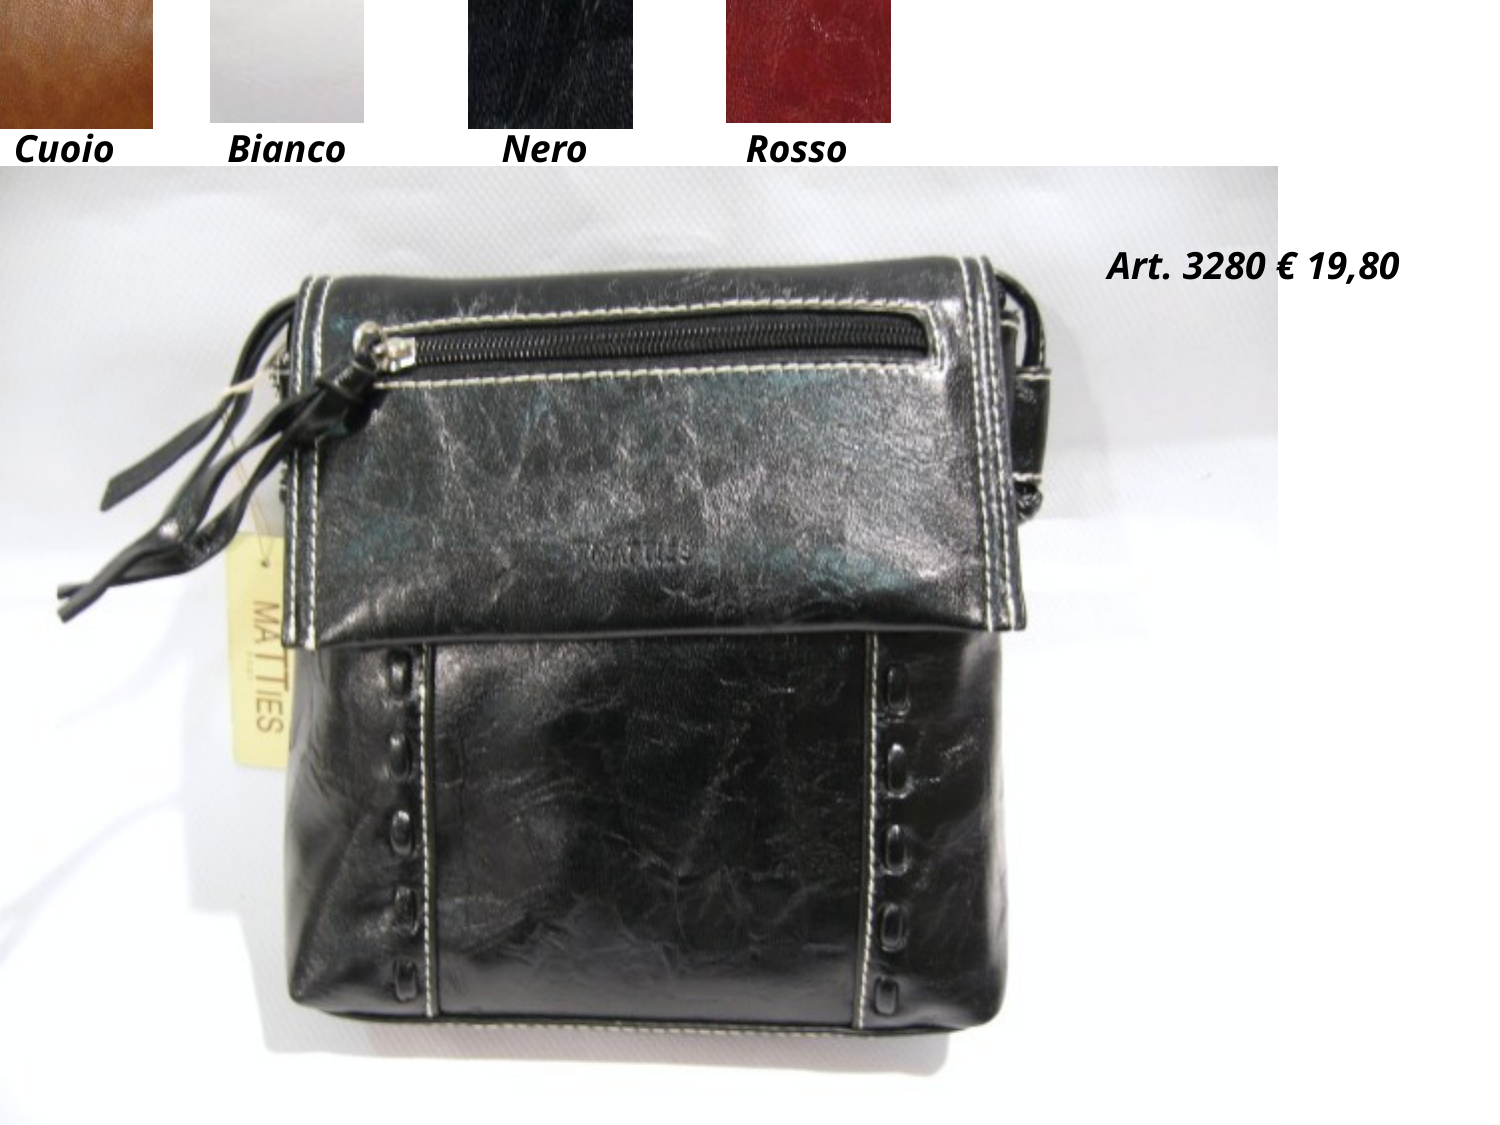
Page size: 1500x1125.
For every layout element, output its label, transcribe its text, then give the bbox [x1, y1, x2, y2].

text_box Rosso [714, 117, 879, 165]
text_box Bianco [176, 117, 399, 165]
picture [0, 0, 153, 130]
text_box Cuoio [0, 117, 176, 165]
text_box Nero [433, 117, 657, 165]
picture [0, 166, 1278, 1125]
picture [726, 0, 891, 124]
picture [210, 0, 364, 124]
text_box Art. 3280 € 19,80 [1282, 234, 1465, 295]
picture [468, 0, 633, 130]
